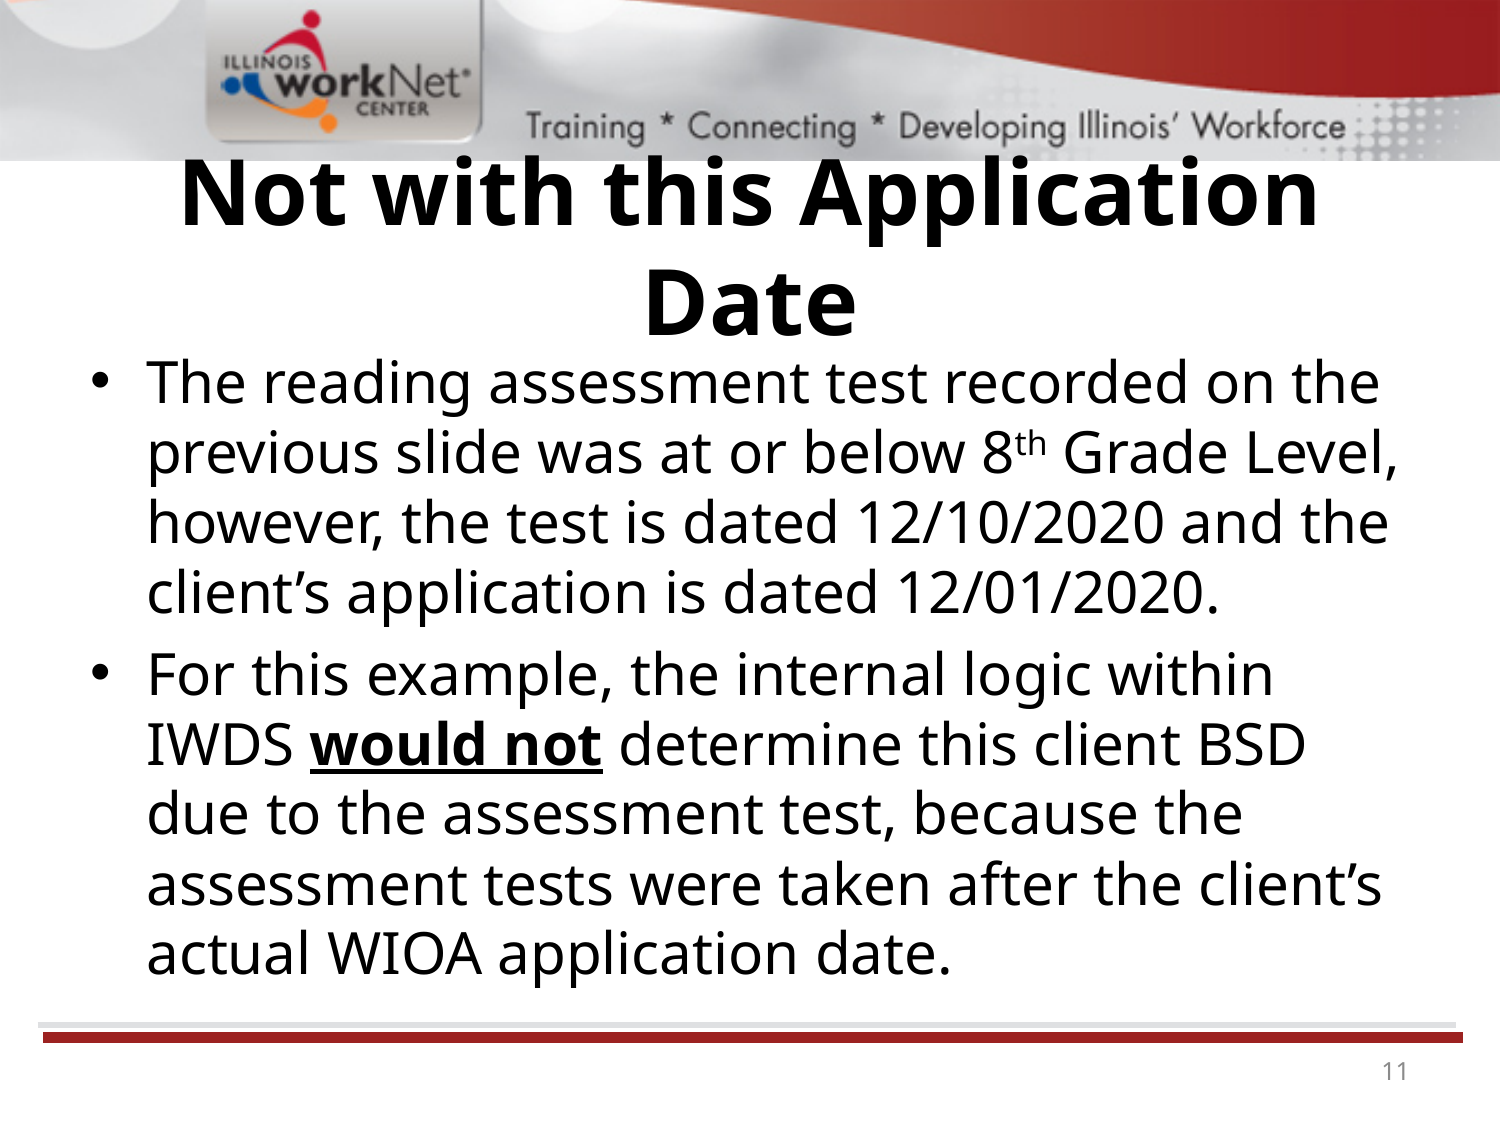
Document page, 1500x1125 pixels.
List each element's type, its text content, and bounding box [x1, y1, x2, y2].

list The reading assessment test recorded on the previous slide was at or below 8th Grade Level, however, the test is dated 12/10/2020 and the client’s application is dated 12/01/2020. For this example, the internal logic within IWDS would not determine this client BSD due to the assessment test, because the assessment tests were taken after the client’s actual WIOA application date. [75, 337, 1425, 1005]
slide_number 11 [1074, 1042, 1425, 1103]
title Not with this Application Date [75, 187, 1425, 300]
picture [0, 0, 1500, 161]
